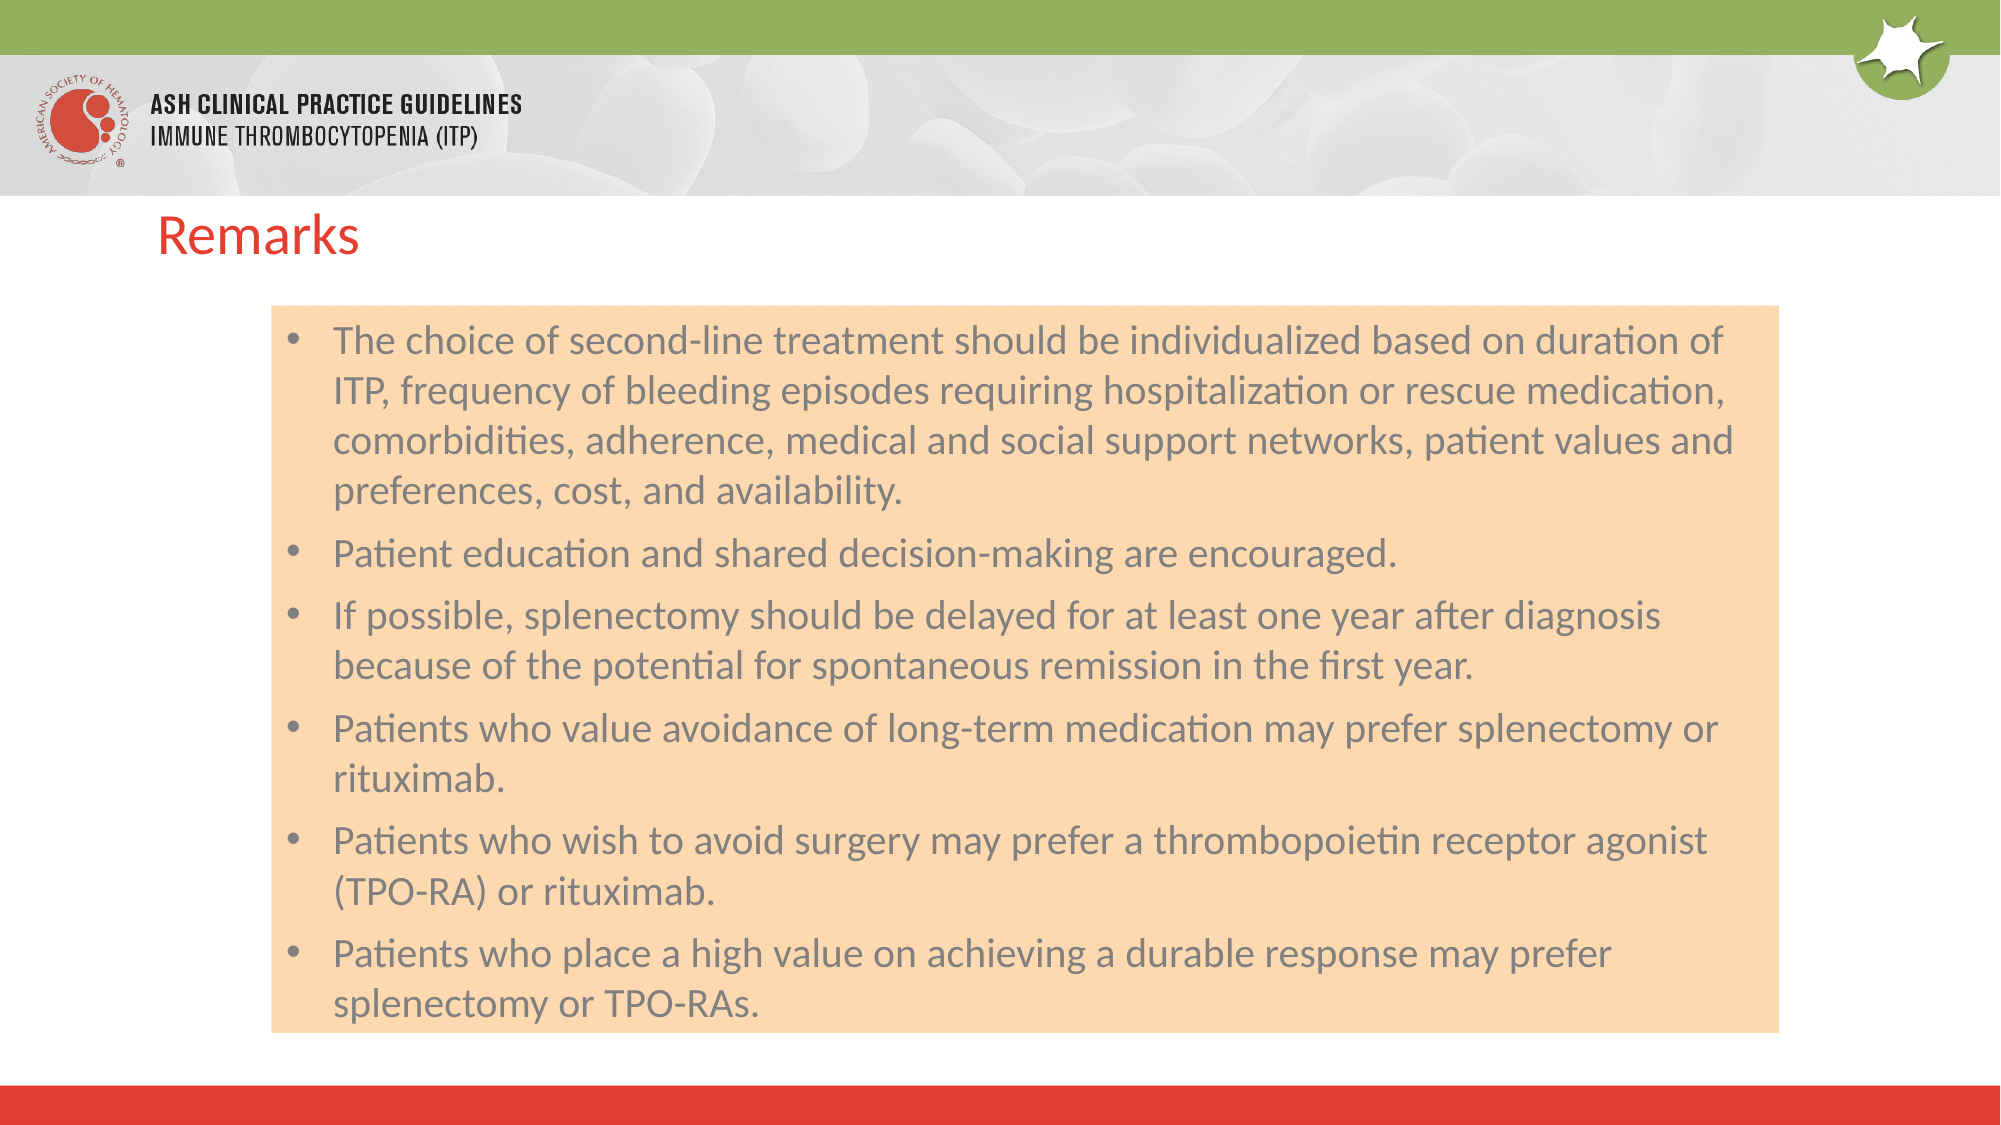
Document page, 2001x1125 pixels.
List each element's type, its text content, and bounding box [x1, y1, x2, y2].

text_box The choice of second-line treatment should be individualized based on duration of ITP, frequency of bleeding episodes requiring hospitalization or rescue medication, comorbidities, adherence, medical and social support networks, patient values and preferences, cost, and availability. Patient education and shared decision-making are encouraged. If possible, splenectomy should be delayed for at least one year after diagnosis because of the potential for spontaneous remission in the first year. Patients who value avoidance of long-term medication may prefer splenectomy or rituximab. Patients who wish to avoid surgery may prefer a thrombopoietin receptor agonist (TPO-RA) or rituximab. Patients who place a high value on achieving a durable response may prefer splenectomy or TPO-RAs. [271, 305, 1779, 1034]
picture [0, 0, 2001, 1125]
title Remarks [142, 188, 1943, 306]
